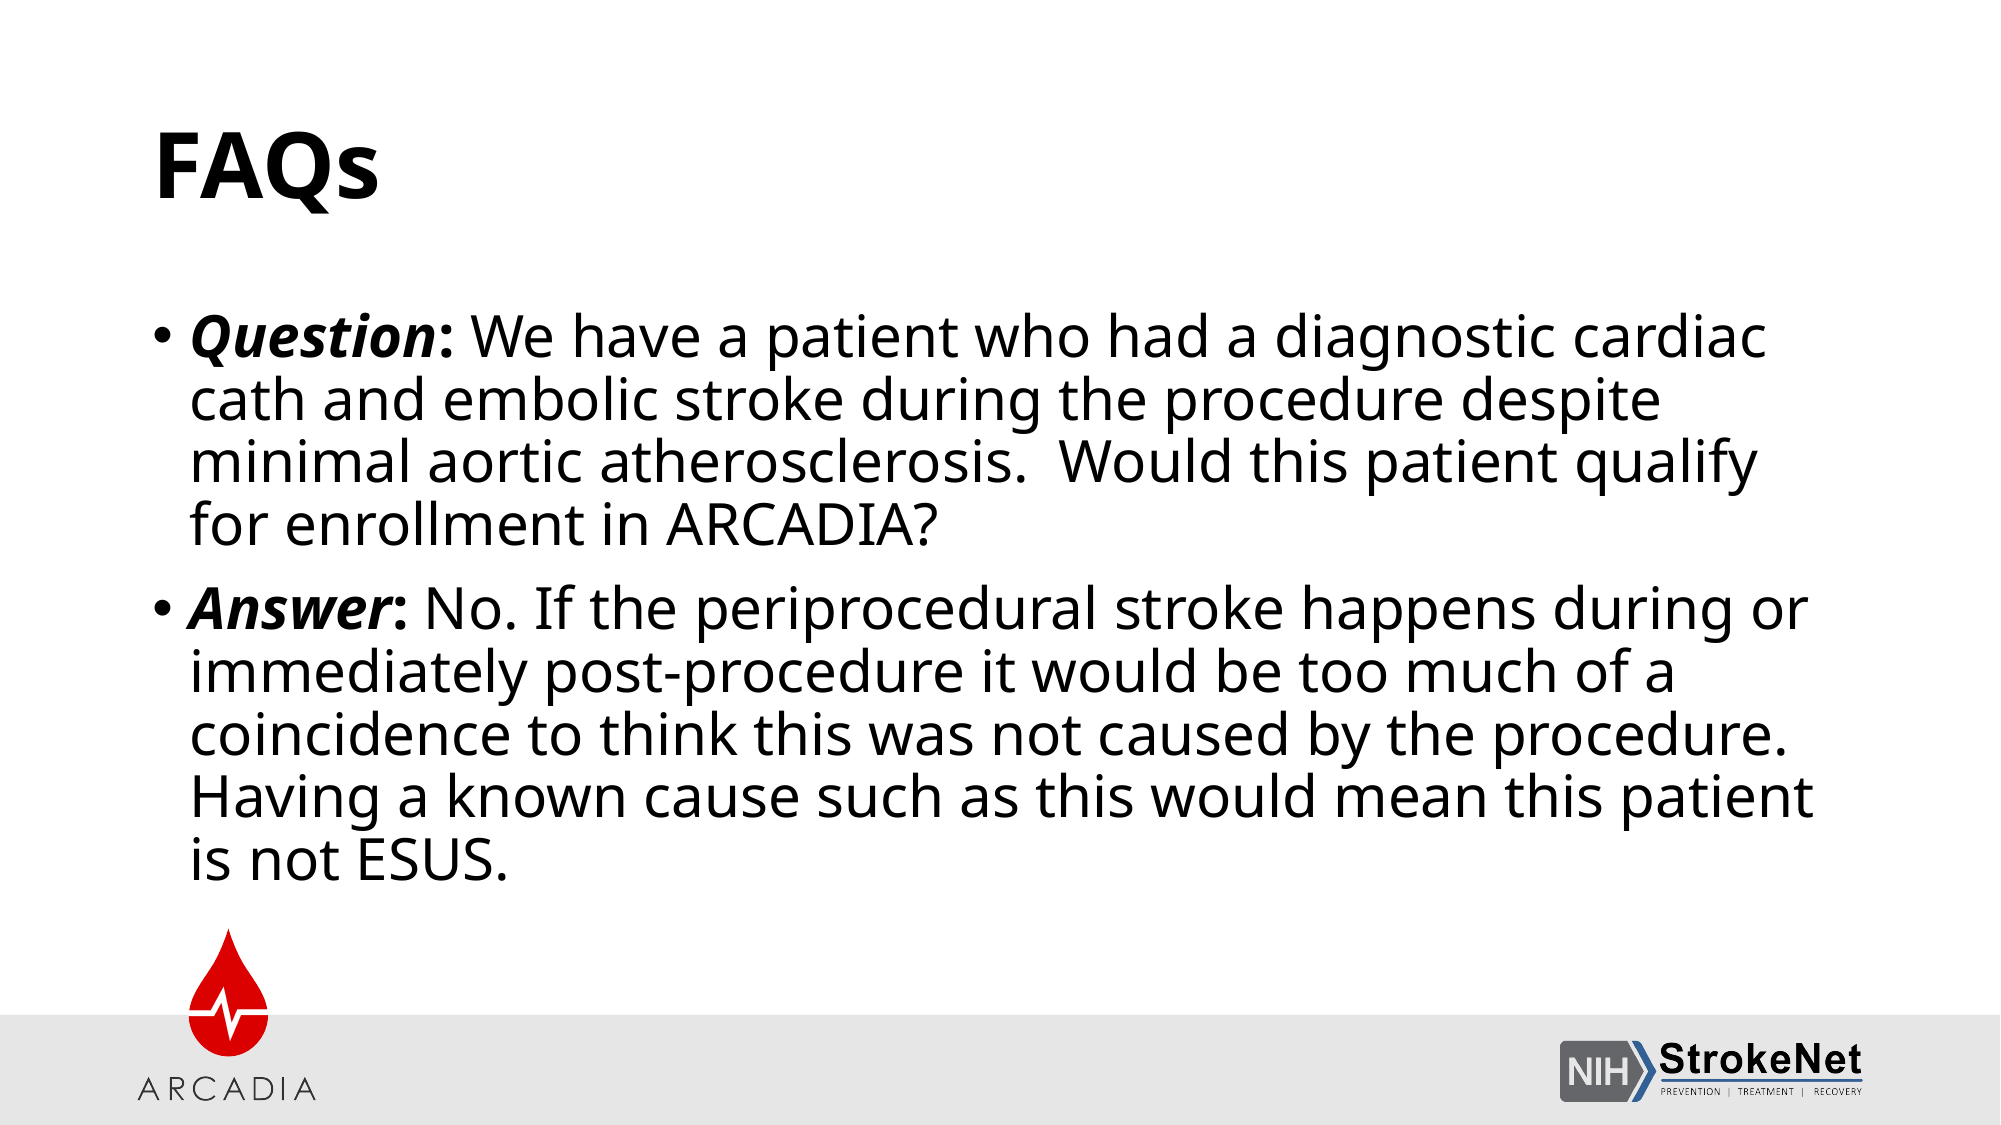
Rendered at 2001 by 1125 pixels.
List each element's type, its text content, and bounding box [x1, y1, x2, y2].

list Question: We have a patient who had a diagnostic cardiac cath and embolic stroke during the procedure despite minimal aortic atherosclerosis. Would this patient qualify for enrollment in ARCADIA? Answer: No. If the periprocedural stroke happens during or immediately post-procedure it would be too much of a coincidence to think this was not caused by the procedure. Having a known cause such as this would mean this patient is not ESUS. [137, 299, 1863, 920]
picture [137, 928, 316, 1101]
picture [1560, 1037, 1863, 1102]
title FAQs [137, 59, 1863, 278]
